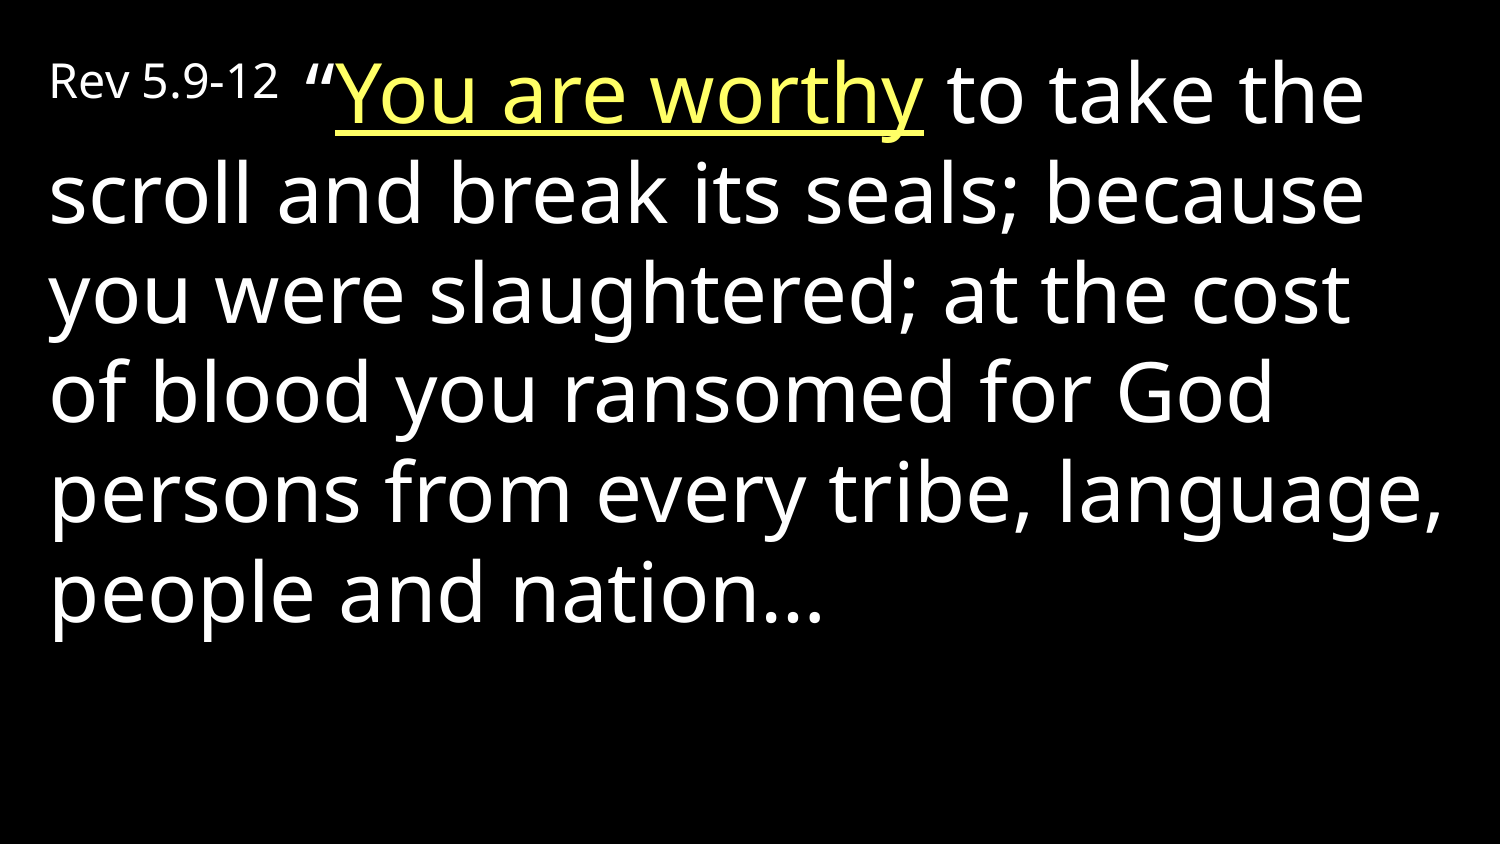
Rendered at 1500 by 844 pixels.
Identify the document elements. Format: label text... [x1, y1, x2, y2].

subtitle Rev 5.9-12 “You are worthy to take the scroll and break its seals; because you were slaughtered; at the cost of blood you ransomed for God persons from every tribe, language, people and nation… [37, 34, 1463, 822]
